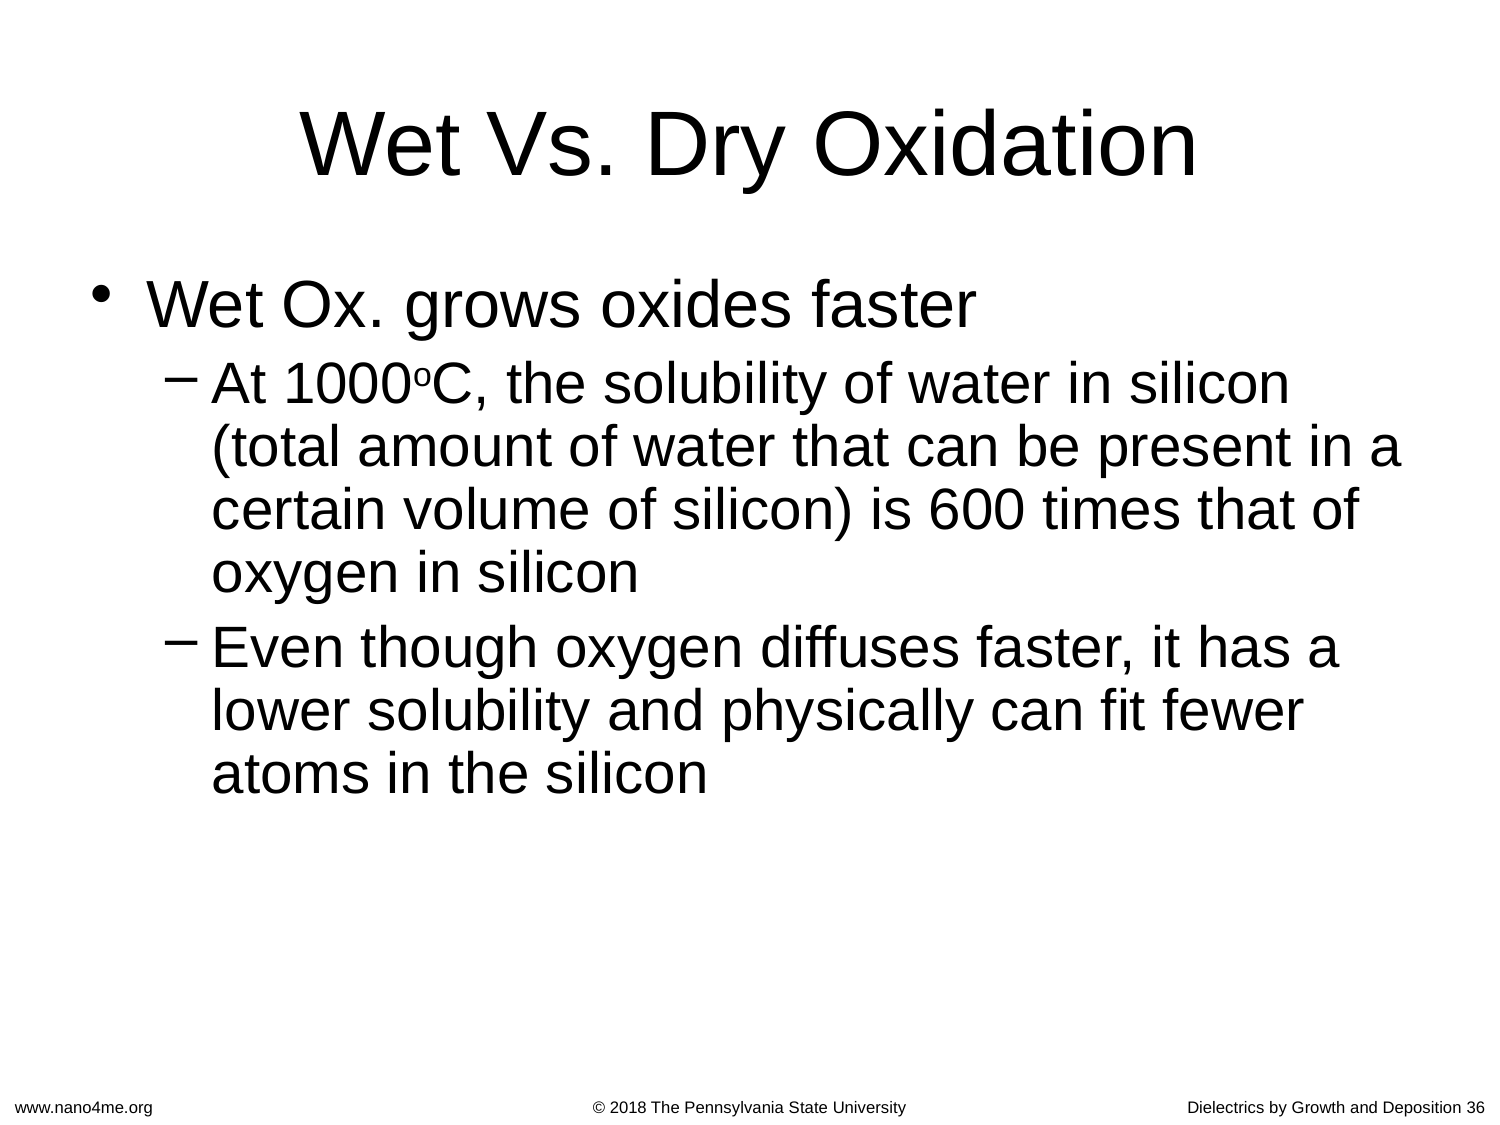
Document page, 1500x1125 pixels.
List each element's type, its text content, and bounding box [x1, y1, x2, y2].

title Wet Vs. Dry Oxidation [75, 45, 1425, 233]
list Wet Ox. grows oxides faster At 1000oC, the solubility of water in silicon (total amount of water that can be present in a certain volume of silicon) is 600 times that of oxygen in silicon Even though oxygen diffuses faster, it has a lower solubility and physically can fit fewer atoms in the silicon [75, 262, 1425, 863]
